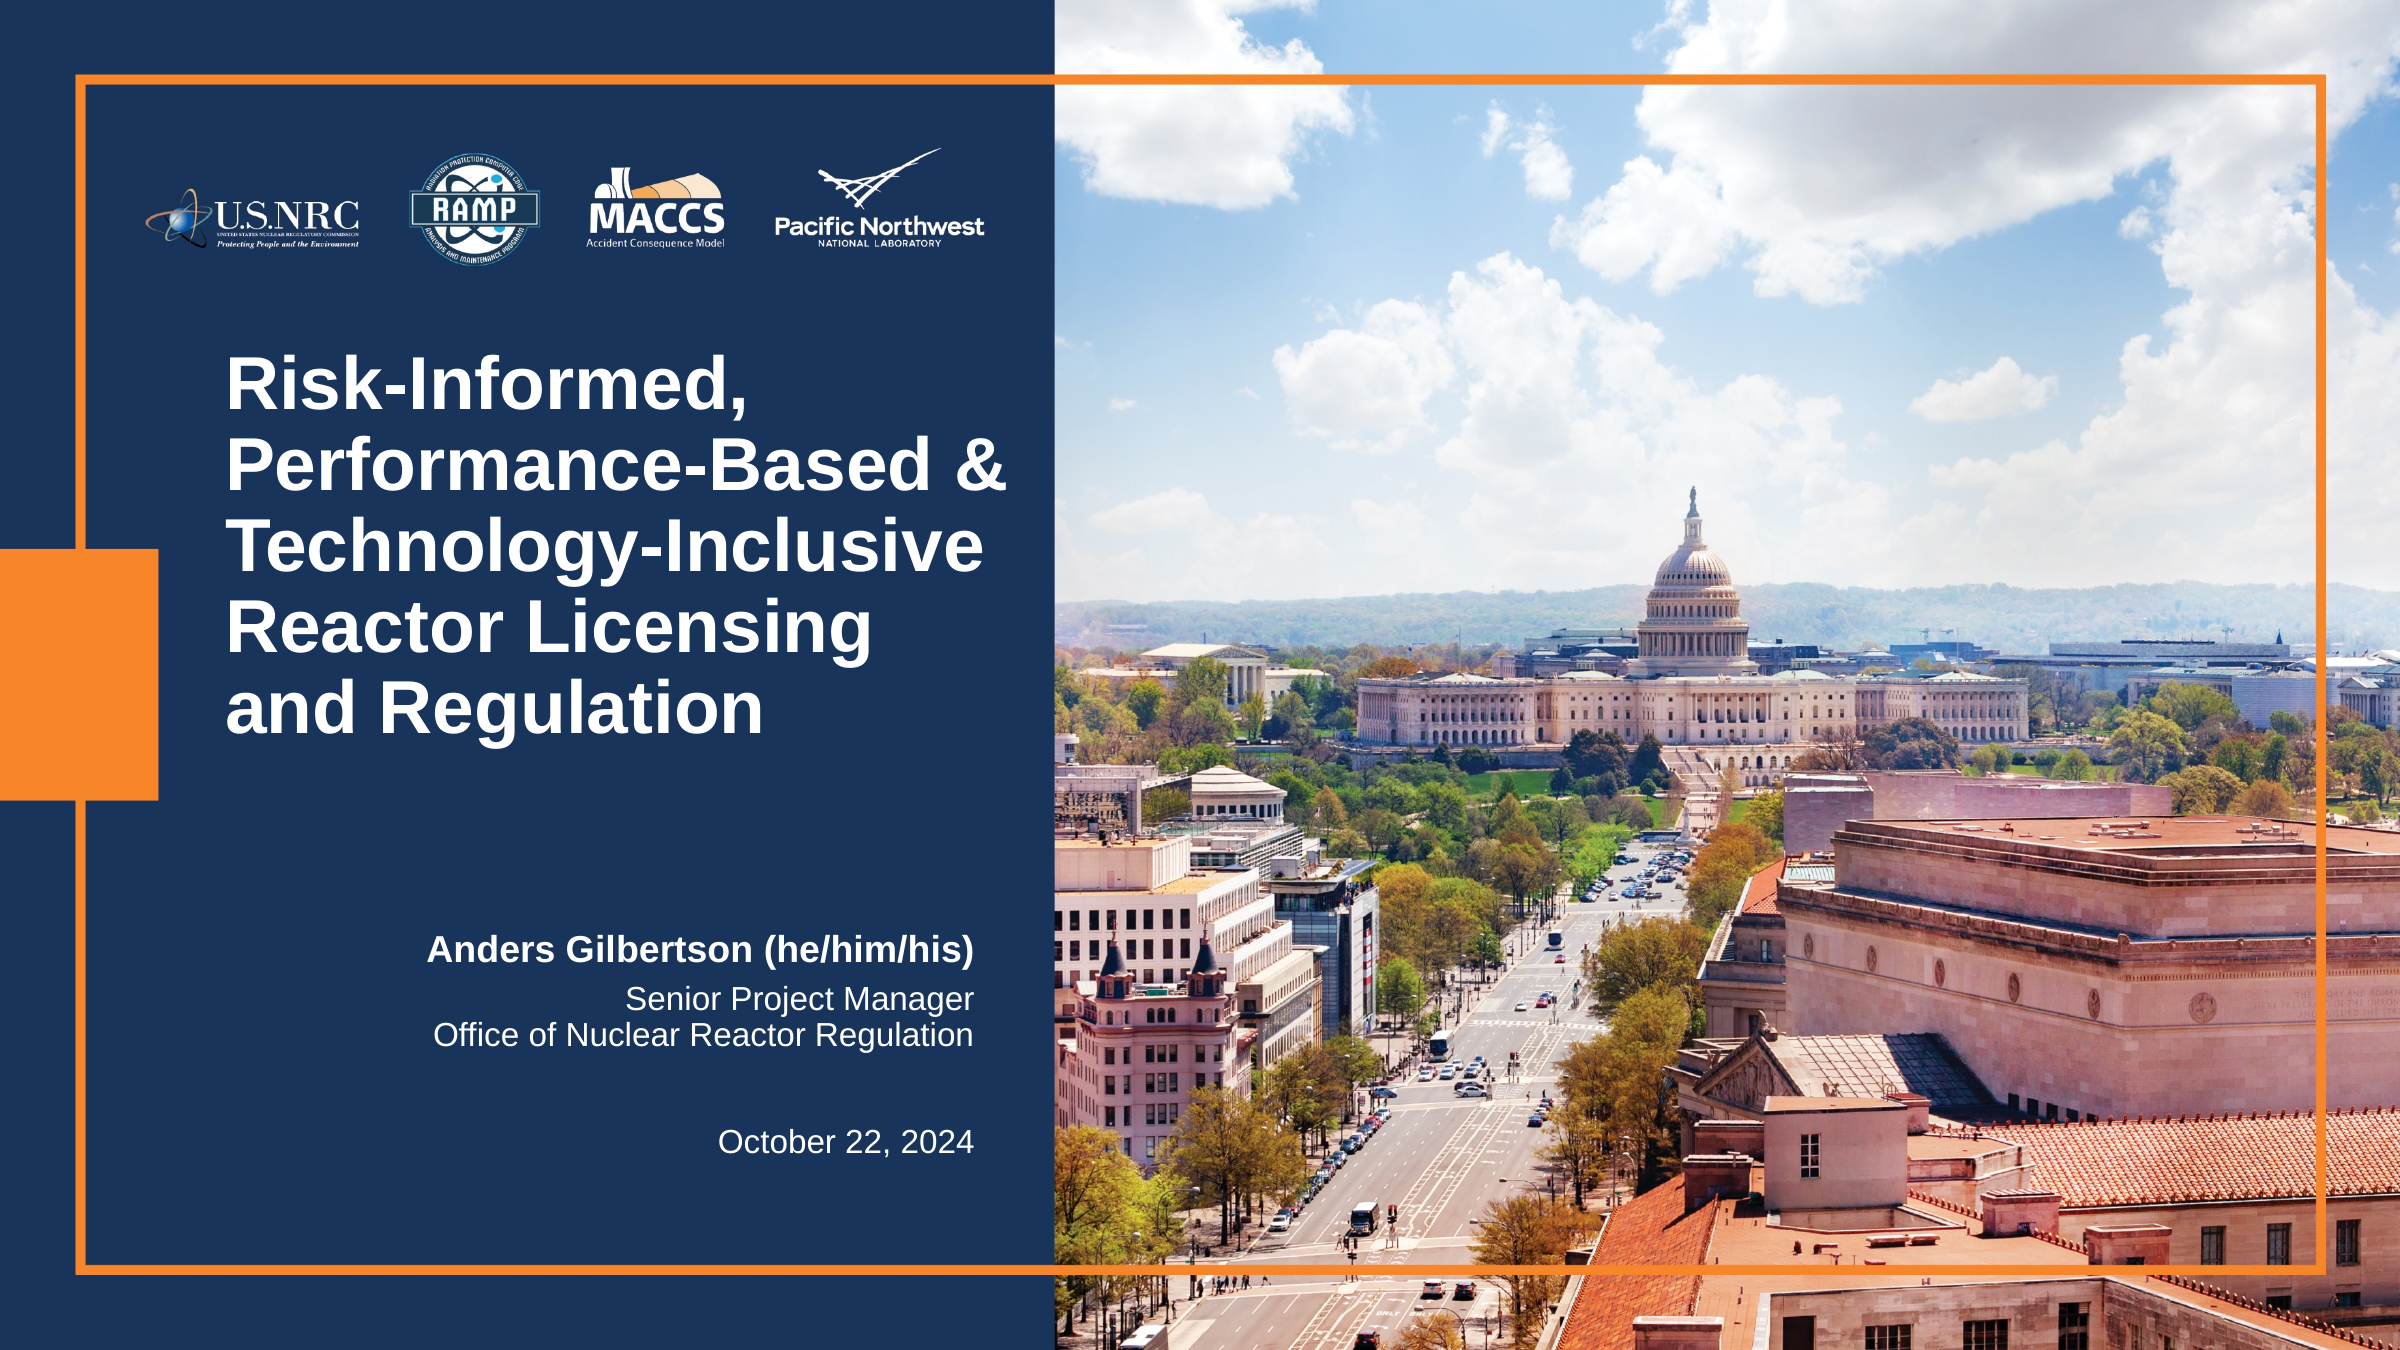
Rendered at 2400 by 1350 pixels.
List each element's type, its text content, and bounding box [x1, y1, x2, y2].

picture [0, 0, 2400, 1350]
list Anders Gilbertson (he/him/his) [225, 930, 975, 975]
title Risk-Informed, Performance-Based & Technology-Inclusive Reactor Licensing and Regulation [225, 449, 1013, 750]
list Senior Project Manager Office of Nuclear Reactor Regulation October 22, 2024 [225, 981, 975, 1027]
